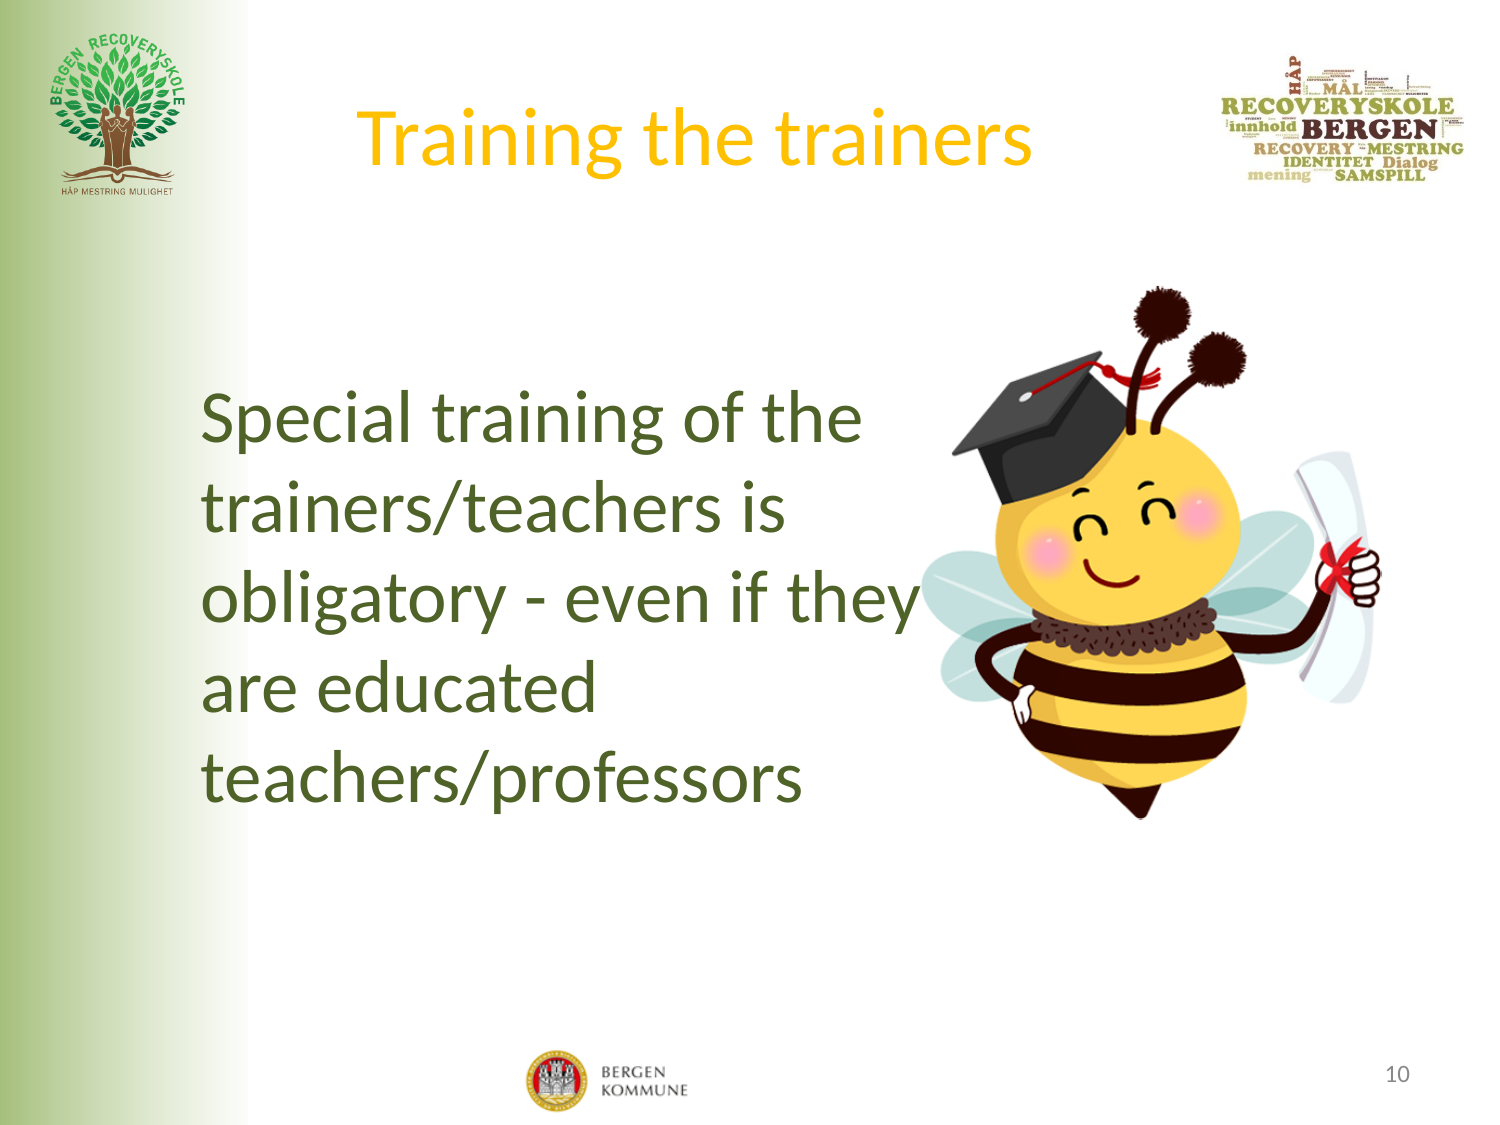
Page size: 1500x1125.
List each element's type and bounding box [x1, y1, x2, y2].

picture [911, 275, 1392, 830]
text_box [0, 0, 1465, 1125]
